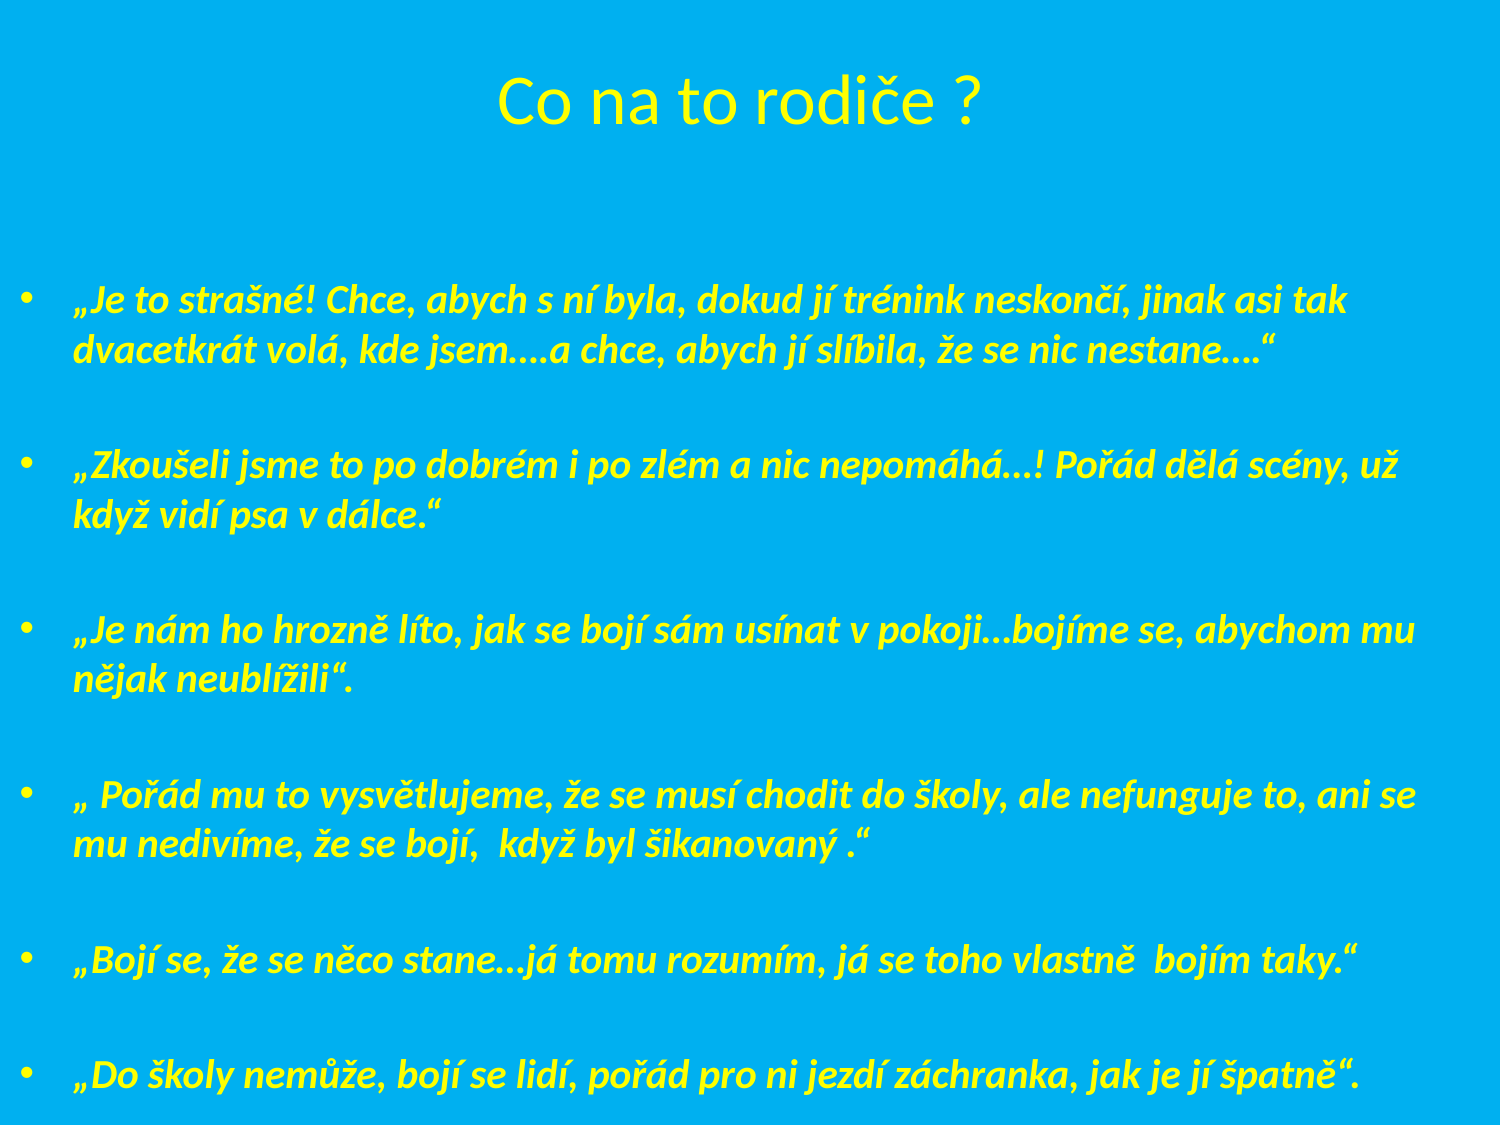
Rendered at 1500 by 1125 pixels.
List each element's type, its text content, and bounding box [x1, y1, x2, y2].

title Co na to rodiče ? [75, 45, 1425, 233]
list „Je to strašné! Chce, abych s ní byla, dokud jí trénink neskončí, jinak asi tak dvacetkrát volá, kde jsem….a chce, abych jí slíbila, že se nic nestane….“ „Zkoušeli jsme to po dobrém i po zlém a nic nepomáhá…! Pořád dělá scény, už když vidí psa v dálce.“ „Je nám ho hrozně líto, jak se bojí sám usínat v pokoji…bojíme se, abychom mu nějak neublížili“. „ Pořád mu to vysvětlujeme, že se musí chodit do školy, ale nefunguje to, ani se mu nedivíme, že se bojí, když byl šikanovaný .“ „Bojí se, že se něco stane…já tomu rozumím, já se toho vlastně bojím taky.“ „Do školy nemůže, bojí se lidí, pořád pro ni jezdí záchranka, jak je jí špatně“. [4, 264, 1470, 1125]
